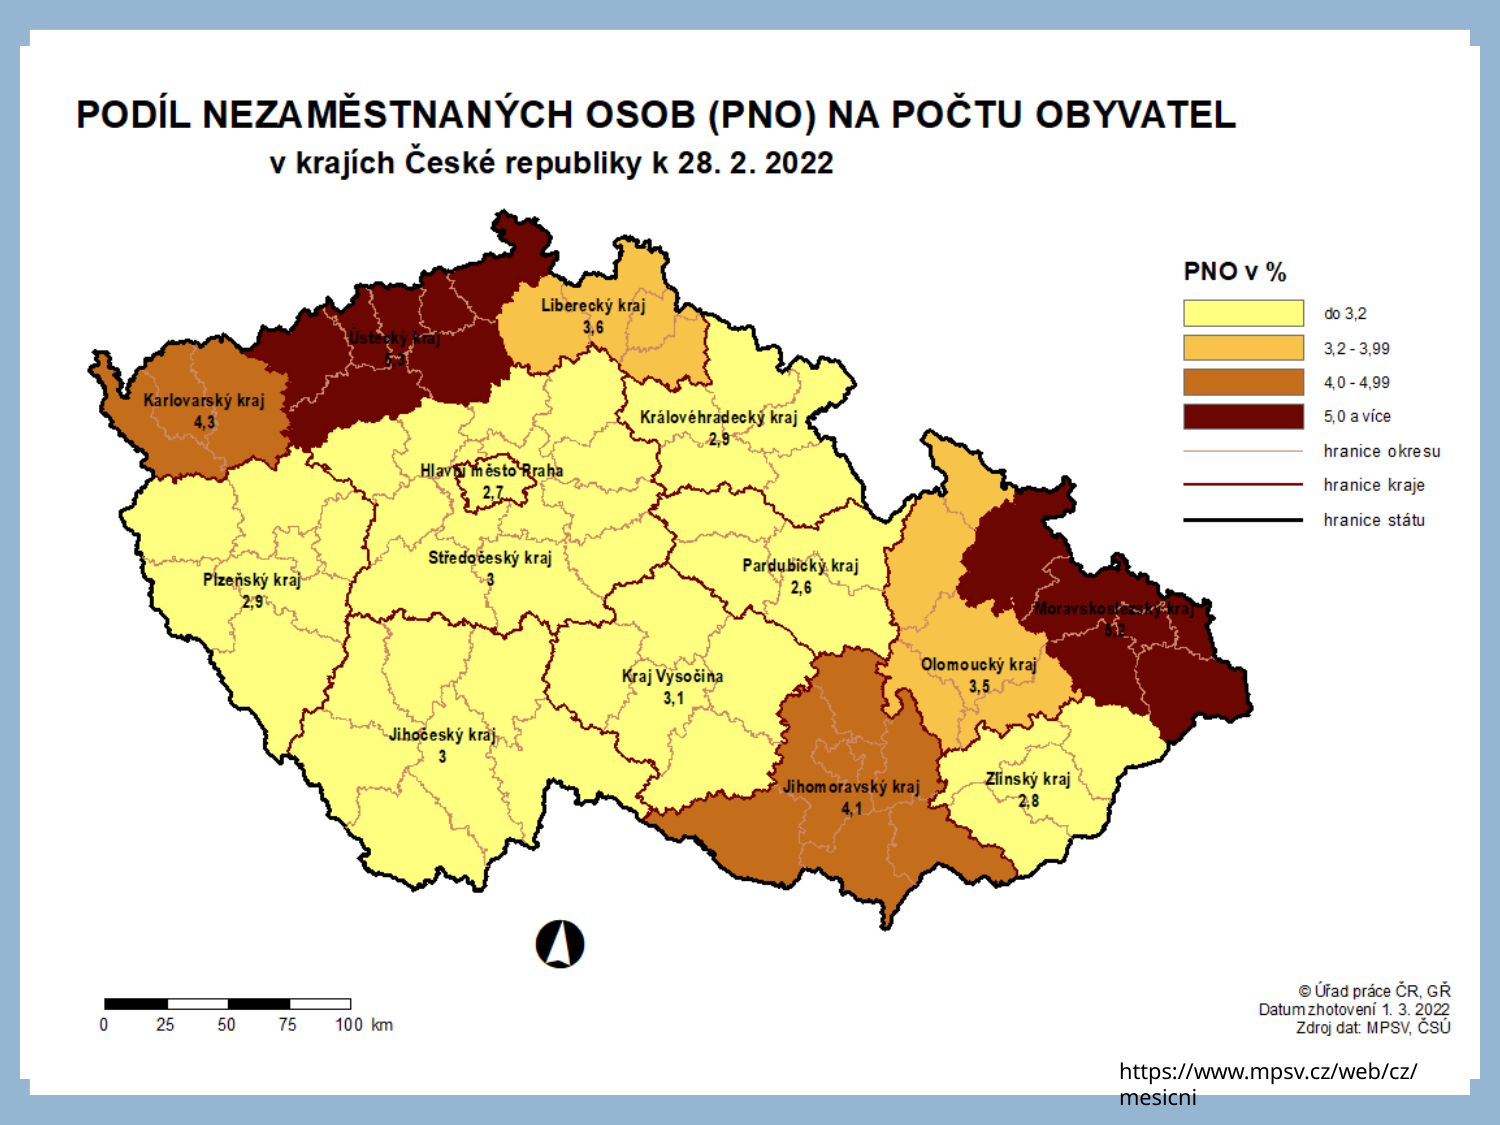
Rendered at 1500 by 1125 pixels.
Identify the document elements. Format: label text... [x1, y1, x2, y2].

picture [20, 46, 1480, 1079]
text_box https://www.mpsv.cz/web/cz/mesicni [1104, 1087, 1480, 1118]
